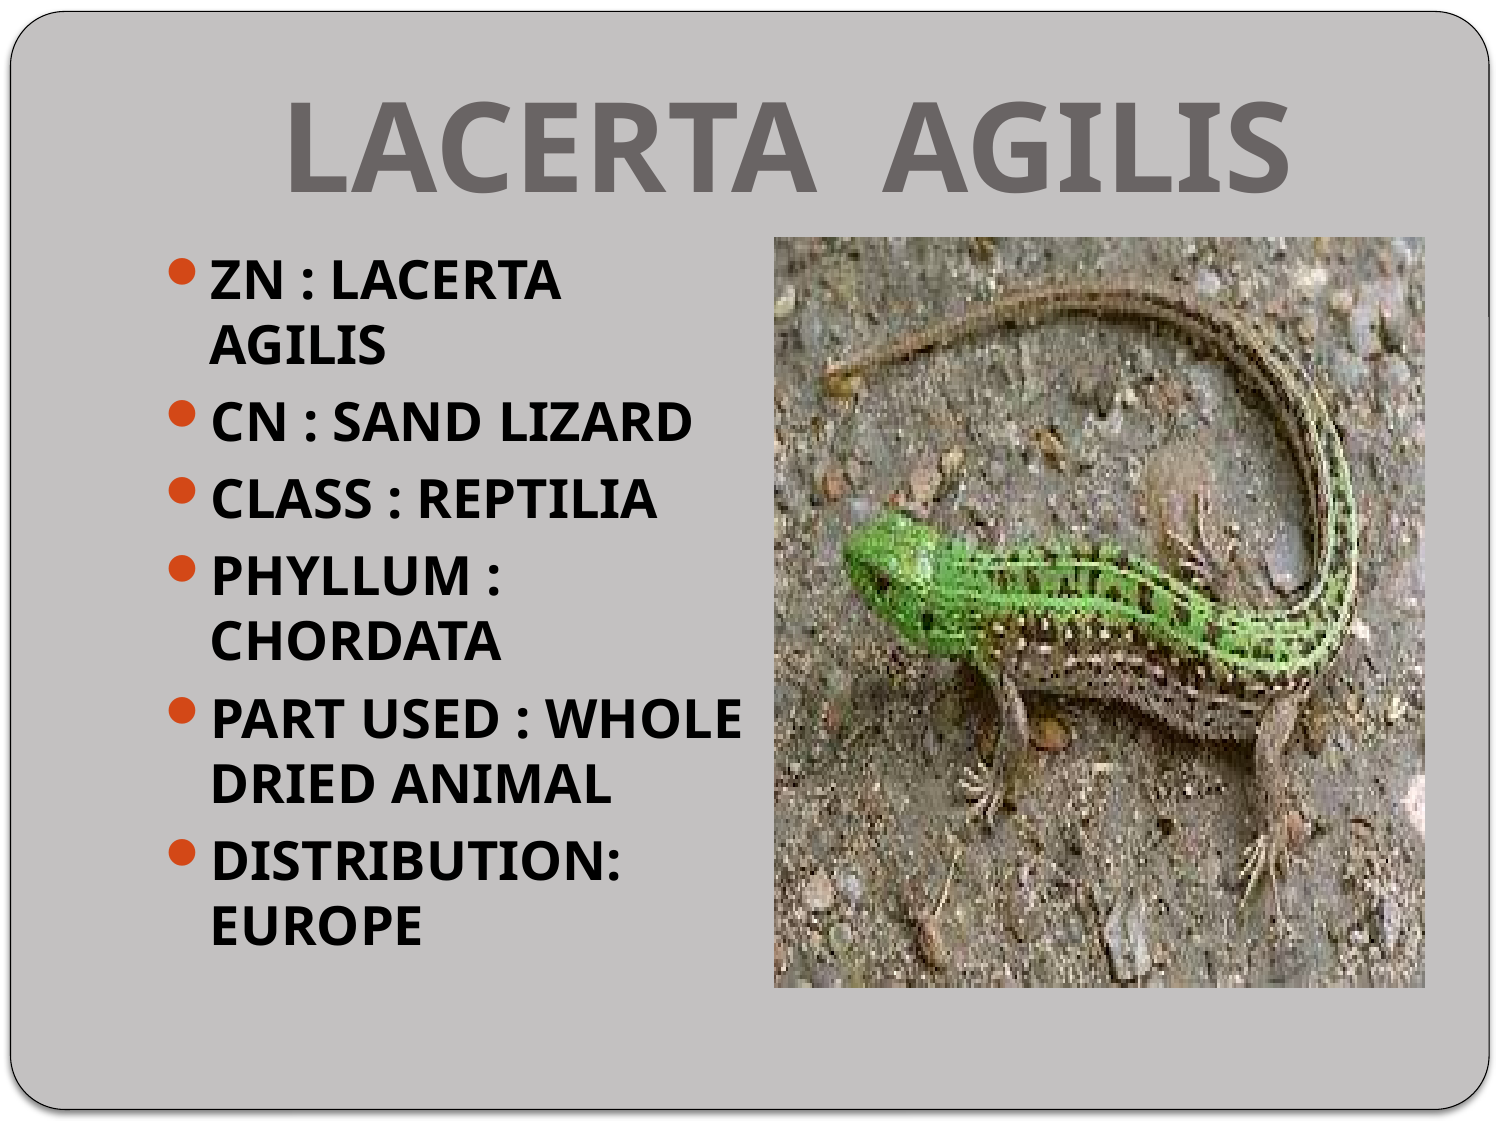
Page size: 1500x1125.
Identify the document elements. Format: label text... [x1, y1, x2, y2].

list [774, 237, 1426, 988]
list ZN : LACERTA AGILIS CN : SAND LIZARD CLASS : REPTILIA PHYLLUM : CHORDATA PART USED : WHOLE DRIED ANIMAL DISTRIBUTION: EUROPE [150, 237, 765, 988]
title LACERTA AGILIS [150, 45, 1425, 233]
